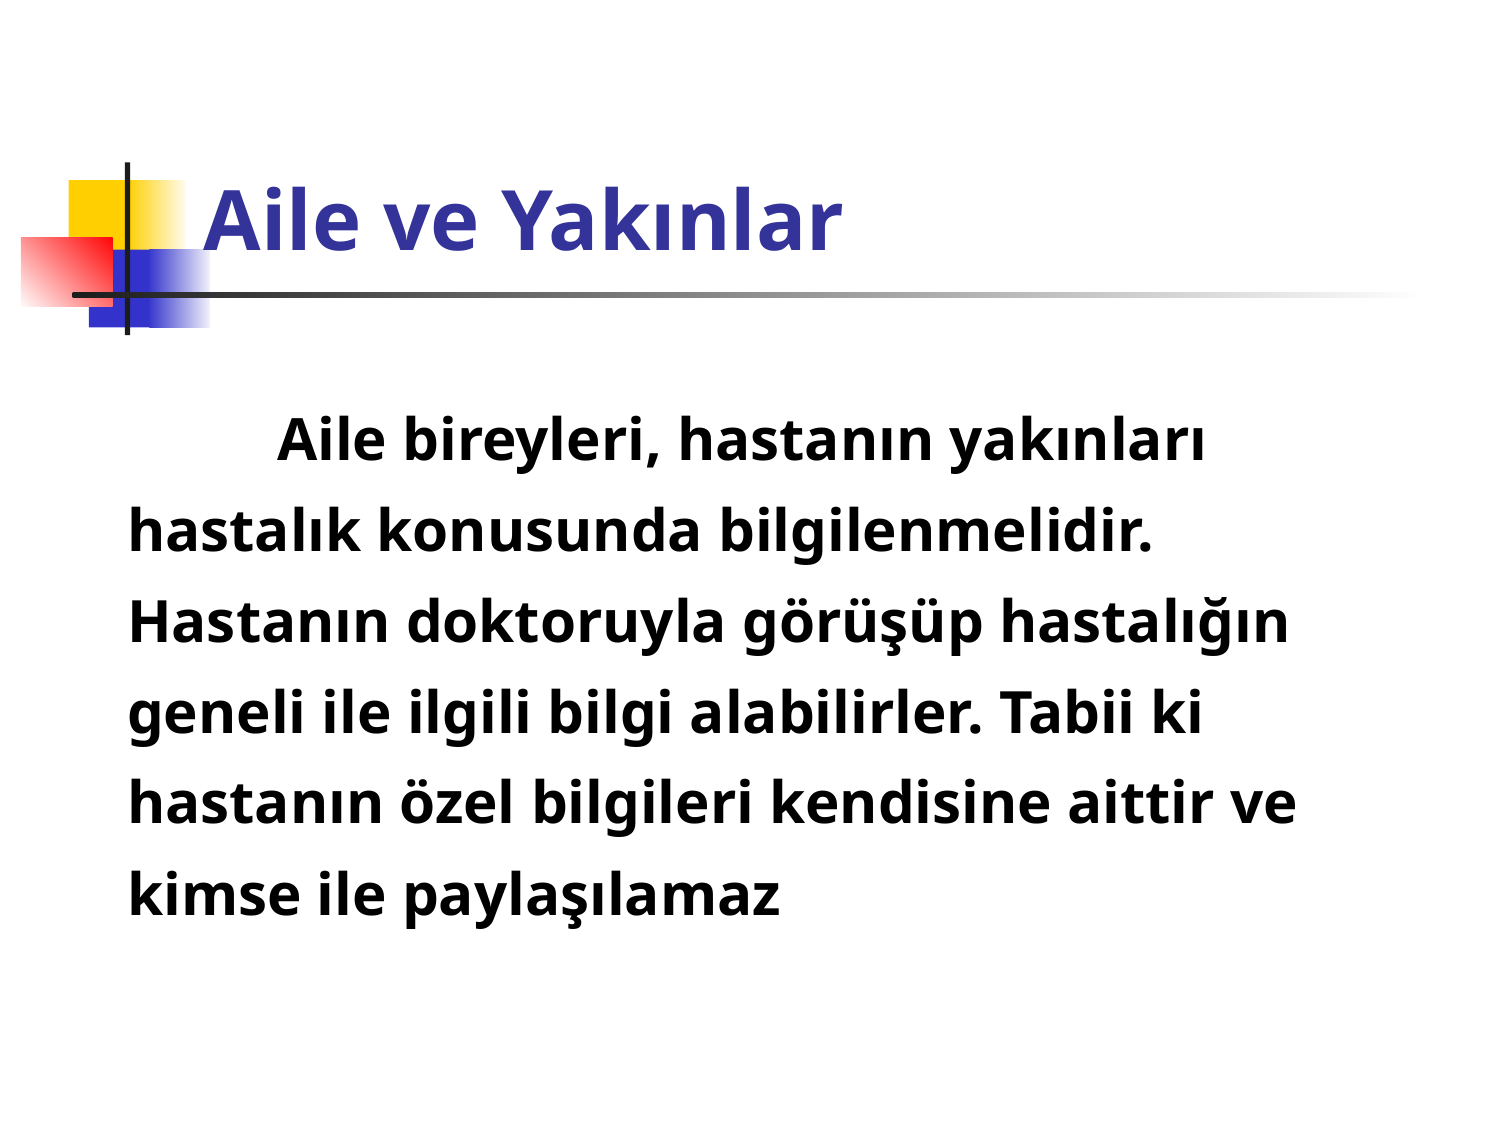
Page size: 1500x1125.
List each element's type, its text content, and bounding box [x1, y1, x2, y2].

title Aile ve Yakınlar [188, 35, 1468, 275]
list Aile bireyleri, hastanın yakınları hastalık konusunda bilgilenmelidir. Hastanın doktoruyla görüşüp hastalığın geneli ile ilgili bilgi alabilirler. Tabii ki hastanın özel bilgileri kendisine aittir ve kimse ile paylaşılamaz [112, 373, 1388, 1013]
